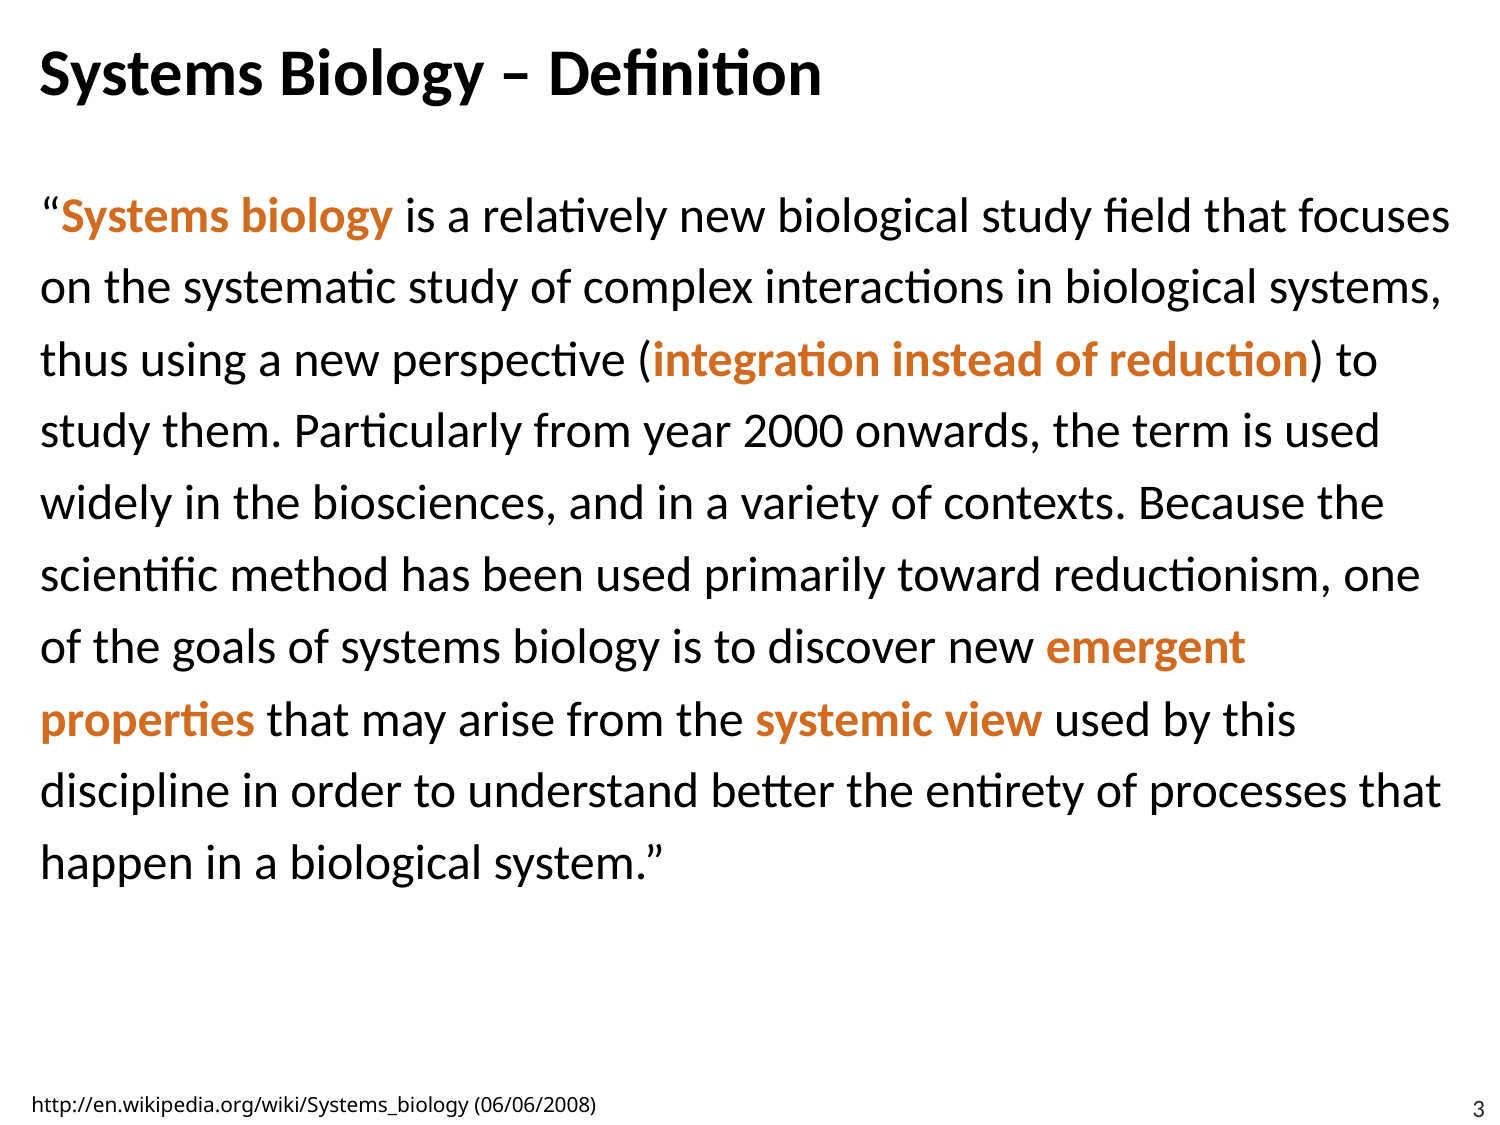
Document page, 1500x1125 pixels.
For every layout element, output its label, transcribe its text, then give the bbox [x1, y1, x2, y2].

title Systems Biology – Definition [24, 12, 1125, 125]
text_box http://en.wikipedia.org/wiki/Systems_biology (06/06/2008) [16, 1084, 612, 1124]
slide_number 3 [1125, 1090, 1500, 1125]
list “Systems biology is a relatively new biological study field that focuses on the systematic study of complex interactions in biological systems, thus using a new perspective (integration instead of reduction) to study them. Particularly from year 2000 onwards, the term is used widely in the biosciences, and in a variety of contexts. Because the scientific method has been used primarily toward reductionism, one of the goals of systems biology is to discover new emergent properties that may arise from the systemic view used by this discipline in order to understand better the entirety of processes that happen in a biological system.” [24, 162, 1475, 1050]
